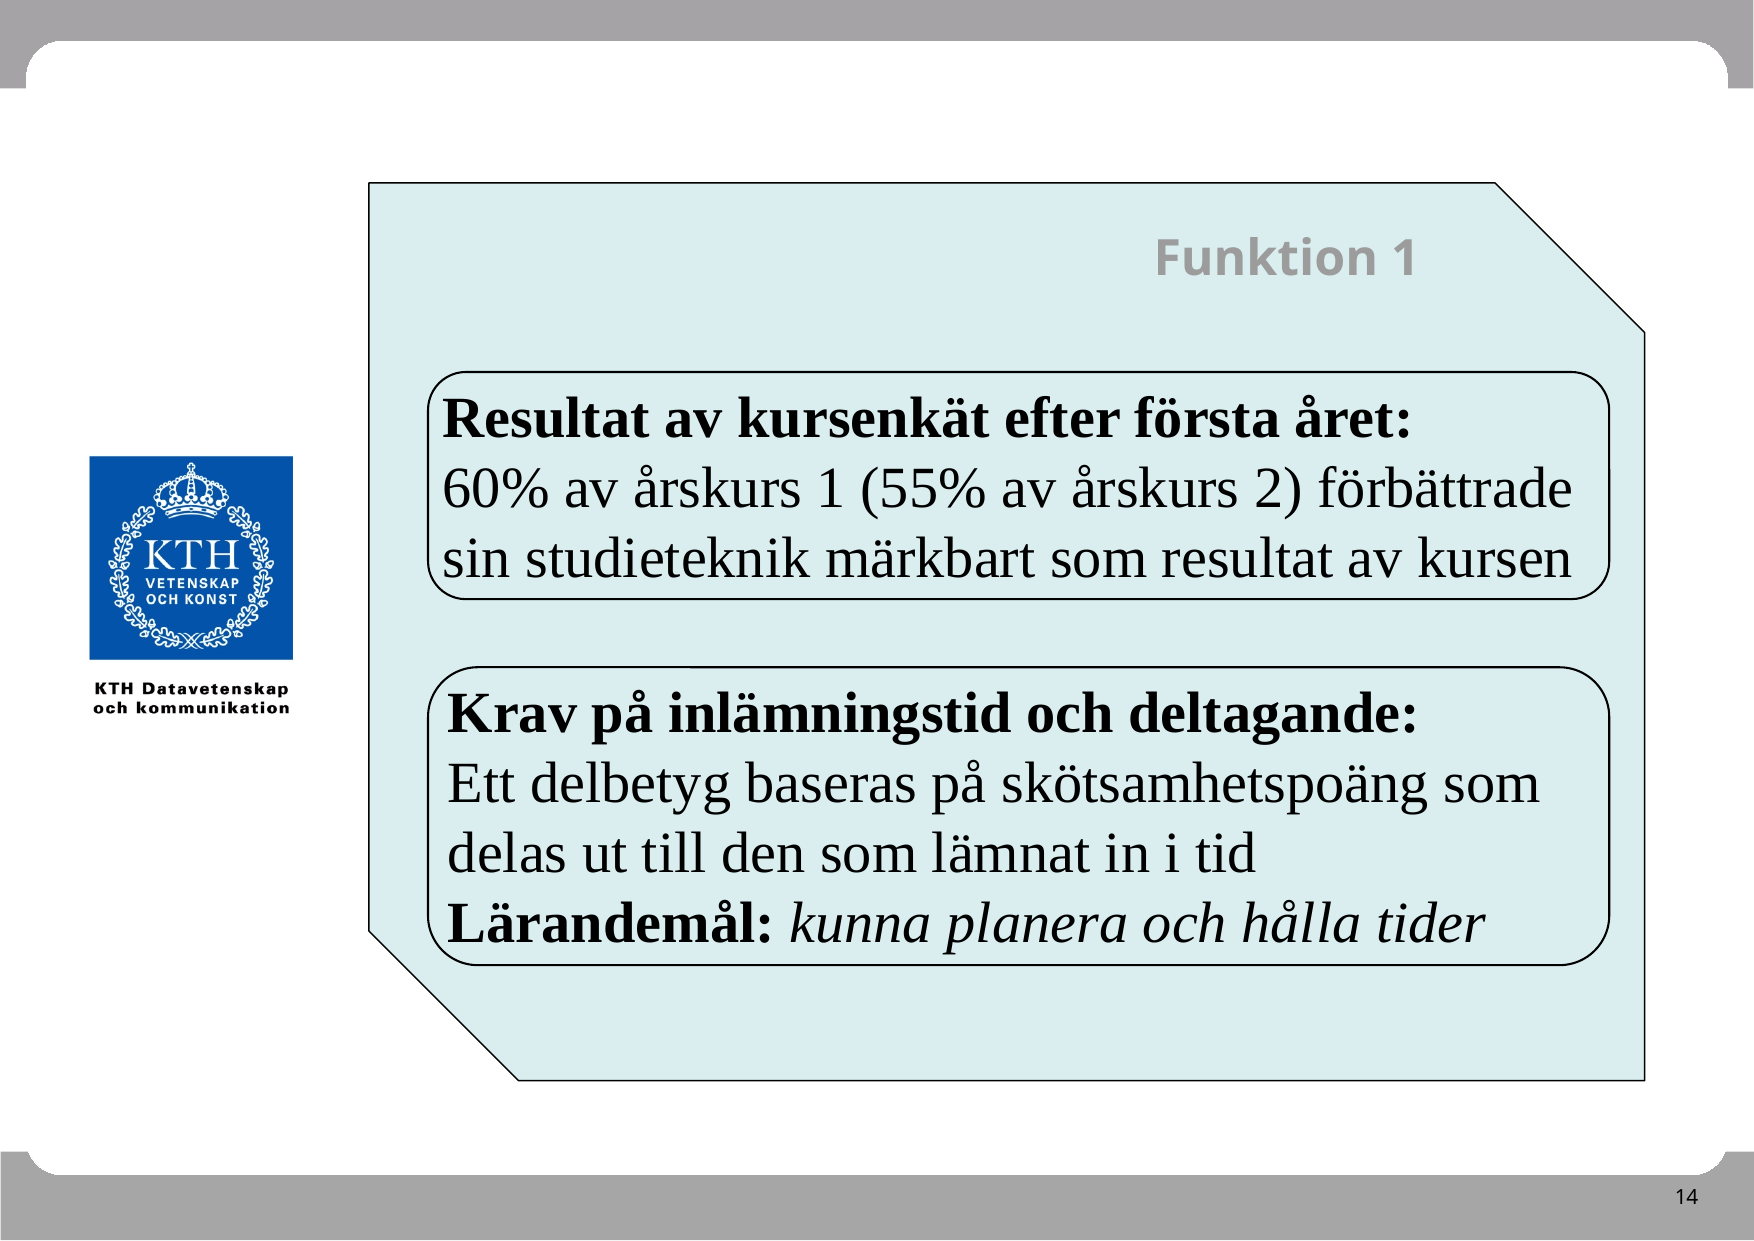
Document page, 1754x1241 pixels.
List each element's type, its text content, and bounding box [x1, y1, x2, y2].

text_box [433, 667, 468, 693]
text_box Funktion 1 [1137, 216, 1507, 295]
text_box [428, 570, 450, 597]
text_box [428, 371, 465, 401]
picture [85, 454, 297, 715]
text_box Krav på inlämningstid och deltagande: Ett delbetyg baseras på skötsamhetspoäng som delas ut till den som lämnat in i tid Lärandemål: kunna planera och hålla tider [1568, 667, 1615, 962]
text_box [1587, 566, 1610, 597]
text_box [427, 667, 1610, 966]
text_box [368, 182, 1645, 1081]
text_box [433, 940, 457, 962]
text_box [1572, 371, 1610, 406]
text_box [428, 371, 1610, 600]
